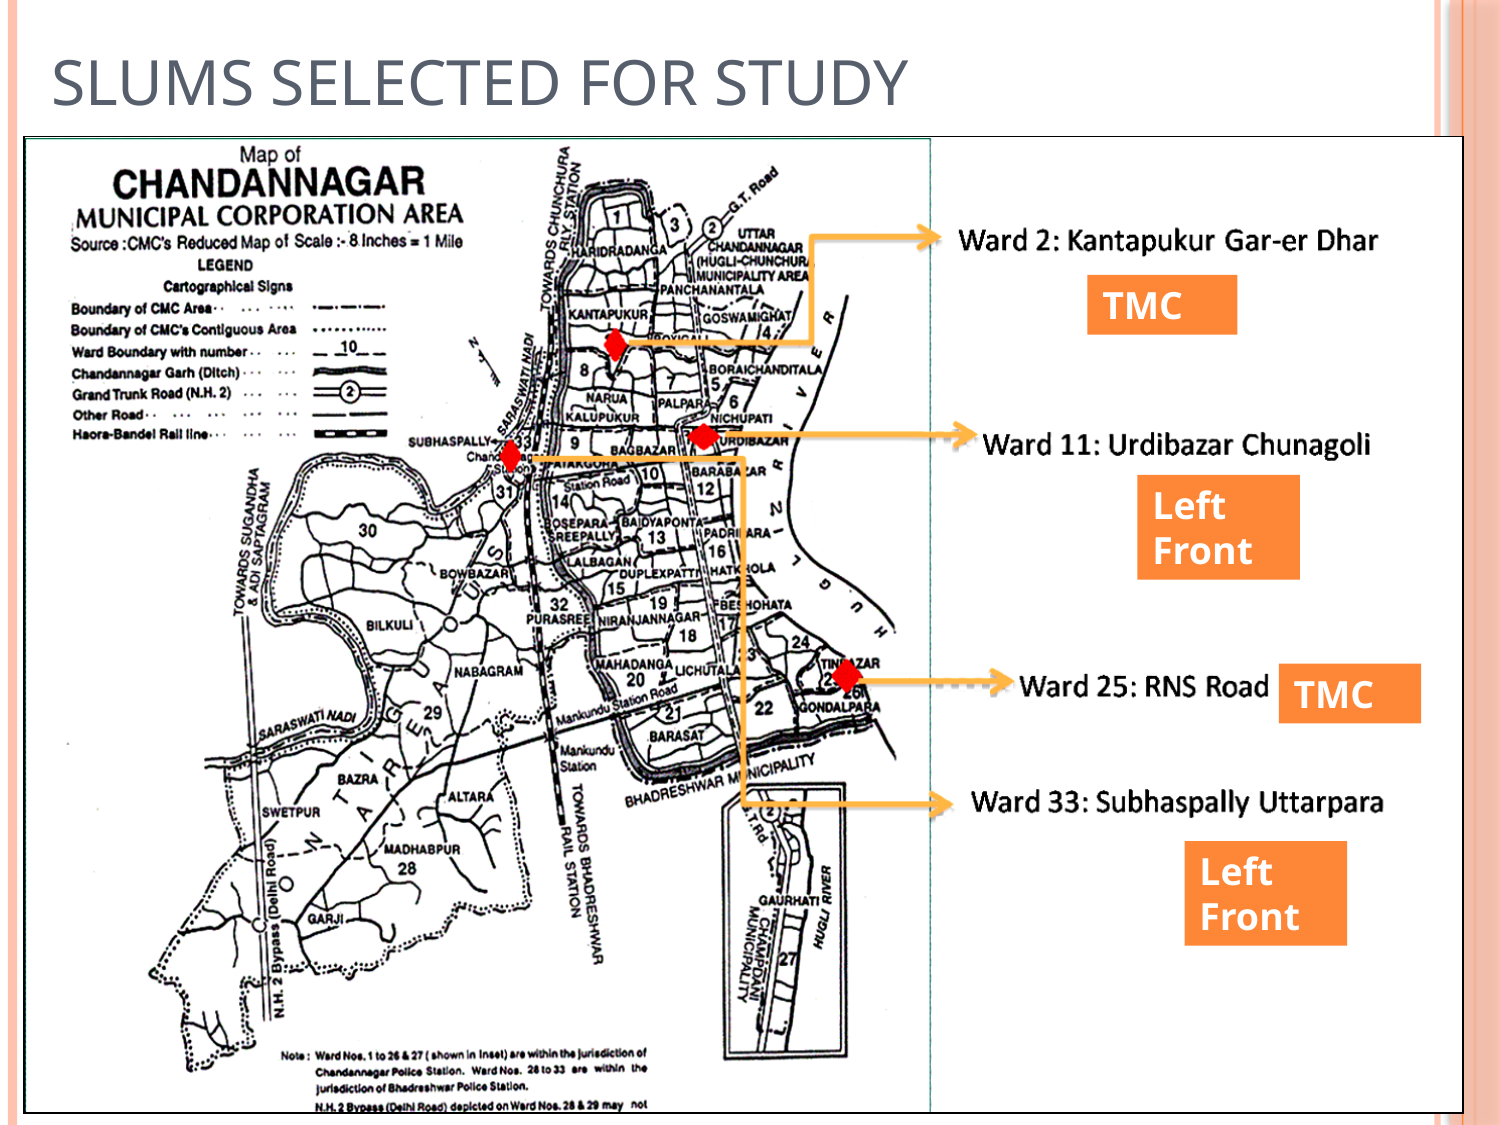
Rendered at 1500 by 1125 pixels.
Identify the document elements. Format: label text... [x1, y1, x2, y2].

title Slums selected for study [36, 0, 1267, 125]
picture [24, 136, 1463, 1113]
